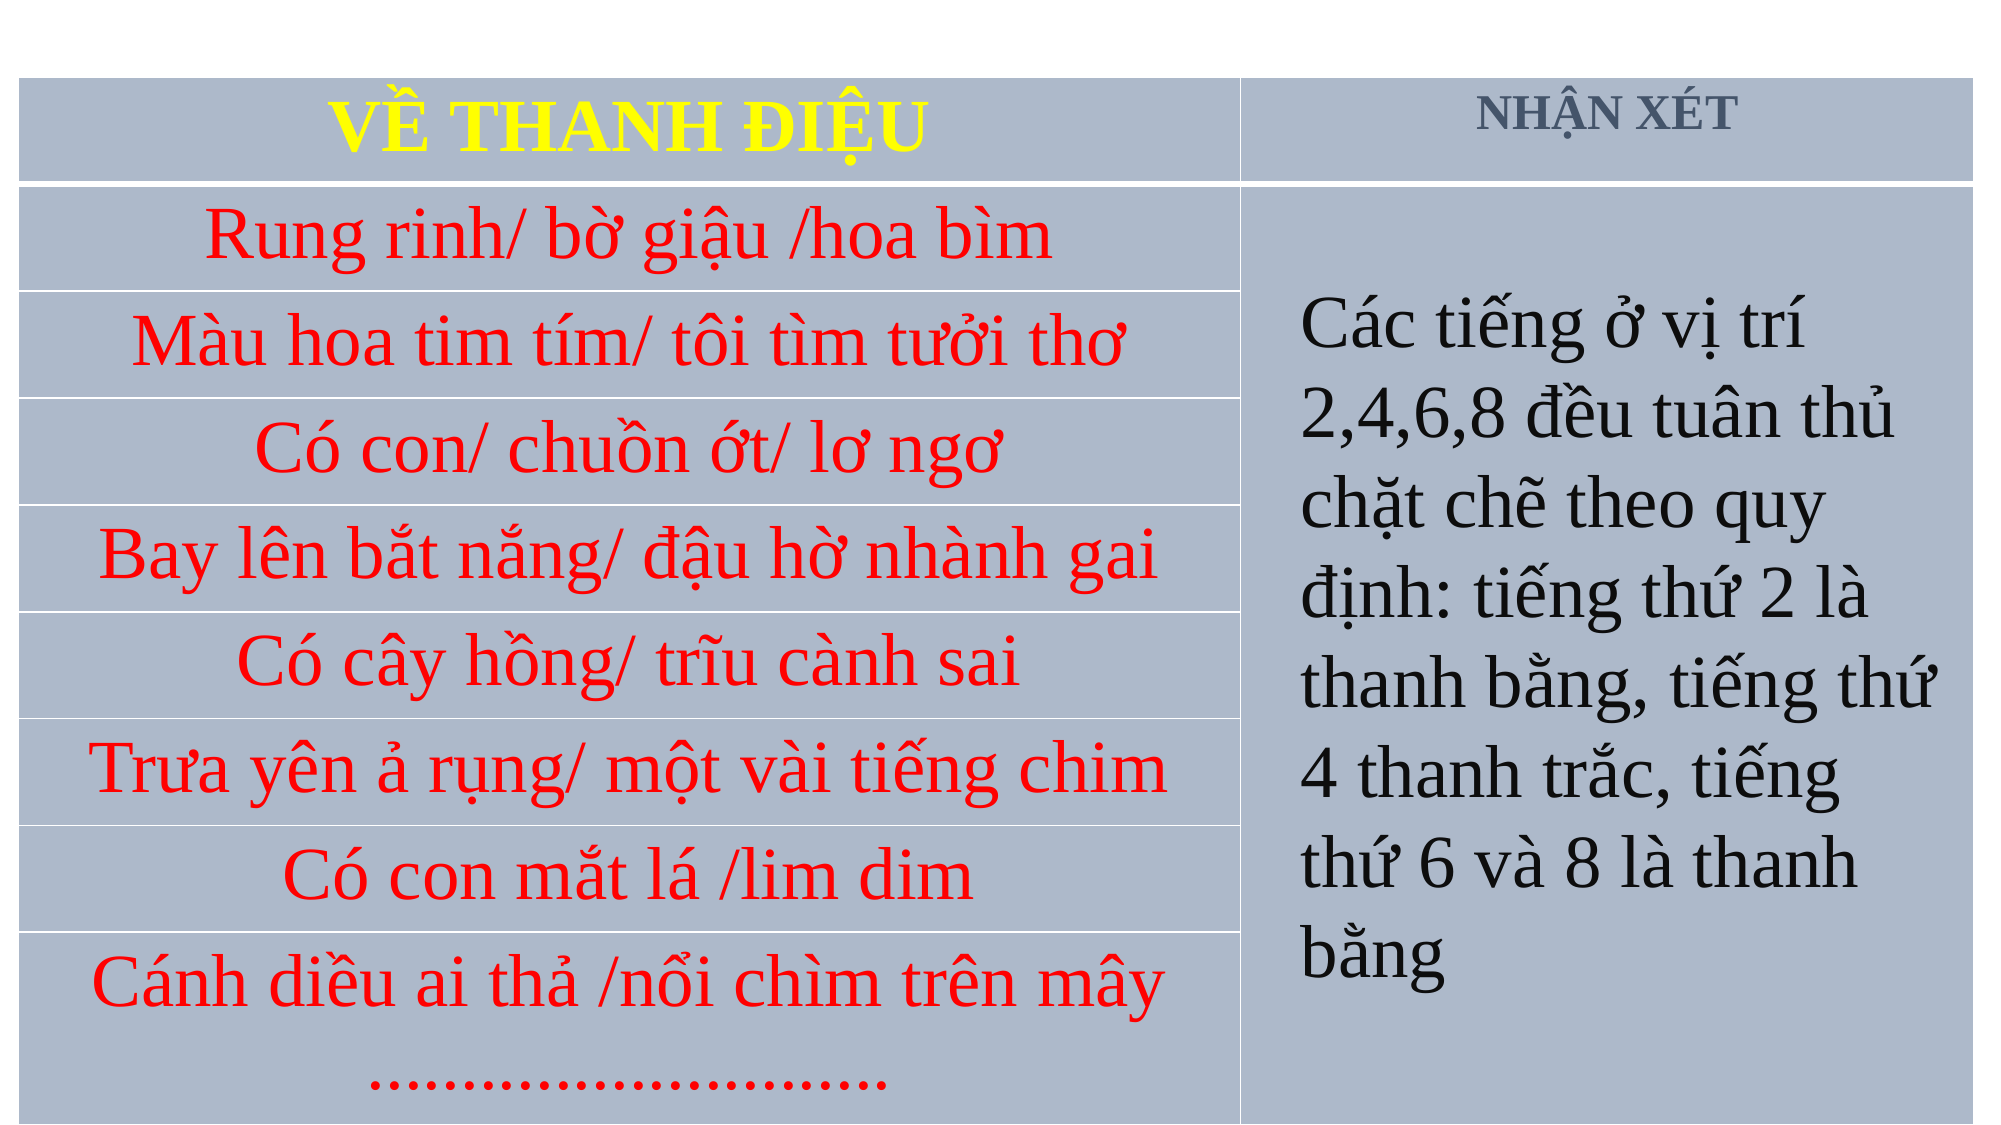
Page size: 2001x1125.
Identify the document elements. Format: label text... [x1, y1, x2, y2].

table_cell Bay lên bắt nắng/ đậu hờ nhành gai [19, 506, 1240, 611]
table_cell Cánh diều ai thả /nổi chìm trên mây ............................ [19, 933, 1240, 1124]
table_cell Có cây hồng/ trĩu cành sai [19, 613, 1240, 718]
table_cell Có con mắt lá /lim dim [19, 826, 1240, 931]
table_header VỀ THANH ĐIỆU [19, 78, 1240, 181]
table_cell Có con/ chuồn ớt/ lơ ngơ [19, 399, 1240, 504]
table_cell Màu hoa tim tím/ tôi tìm tưởi thơ [19, 292, 1240, 397]
text_box Các tiếng ở vị trí 2,4,6,8 đều tuân thủ chặt chẽ theo quy định: tiếng thứ 2 là thanh bằng, tiếng thứ 4 thanh trắc, tiếng thứ 6 và 8 là thanh bằng [1285, 265, 1975, 1001]
table_header NHẬN XÉT [1241, 78, 1973, 181]
table_cell Trưa yên ả rụng/ một vài tiếng chim [19, 719, 1240, 825]
table_cell Rung rinh/ bờ giậu /hoa bìm [19, 187, 1240, 290]
table_cell [1241, 187, 1973, 1124]
